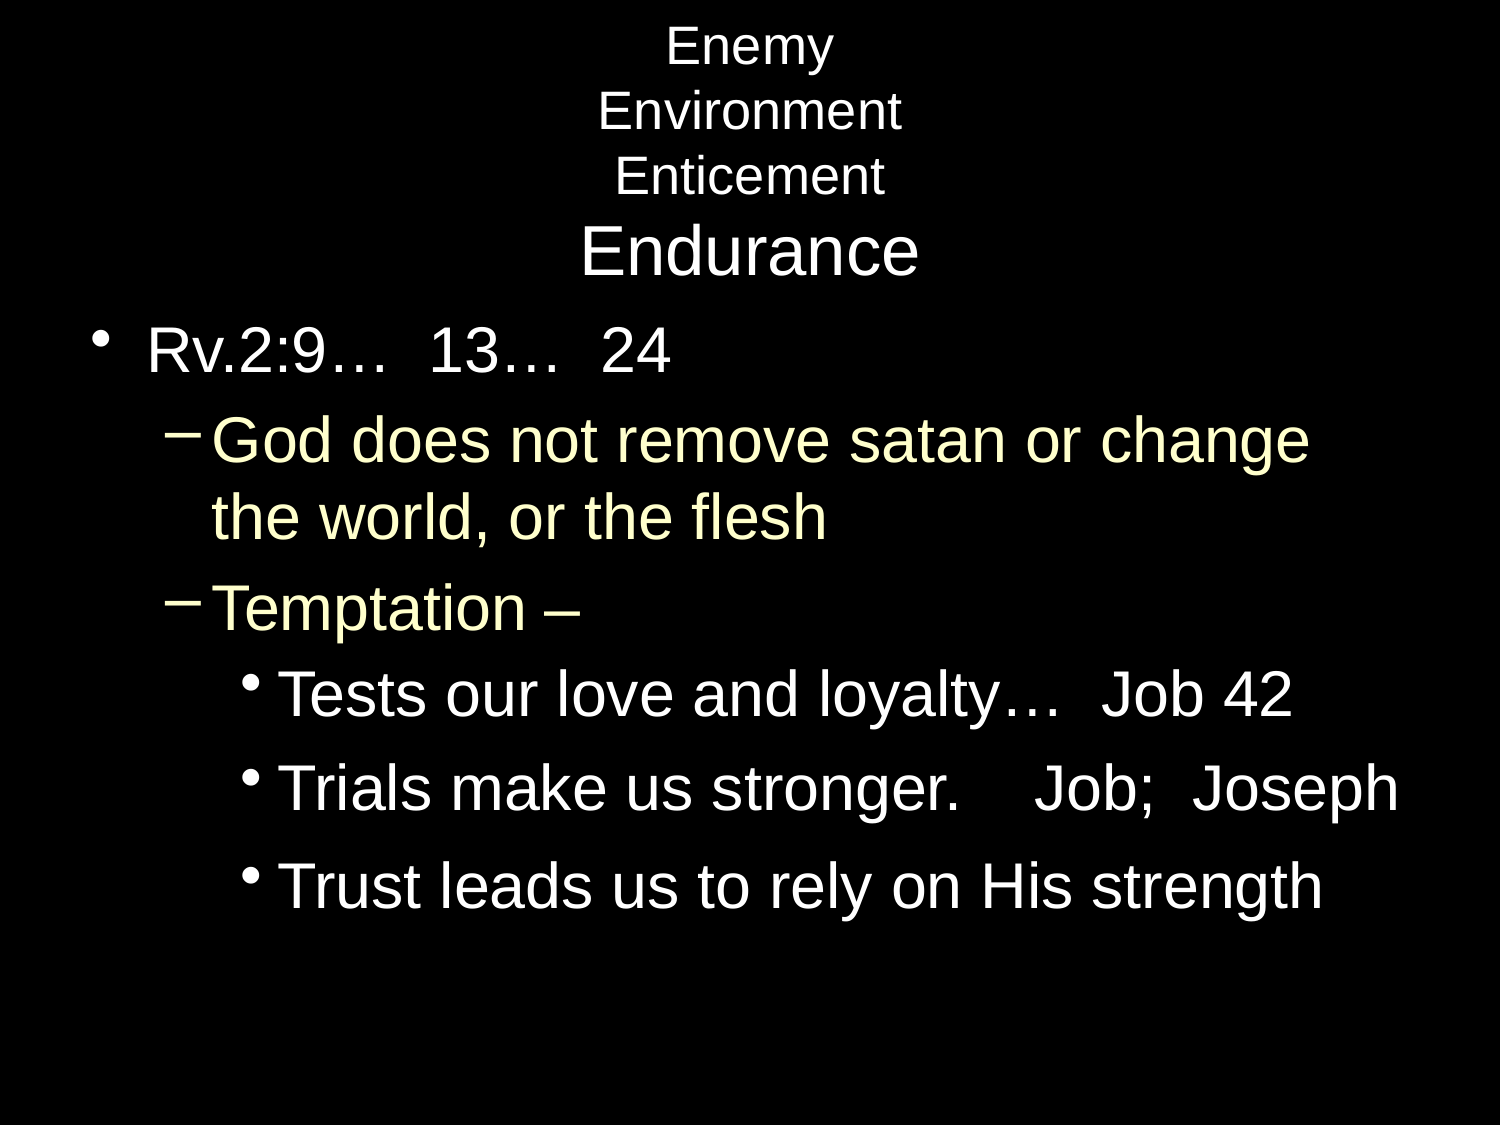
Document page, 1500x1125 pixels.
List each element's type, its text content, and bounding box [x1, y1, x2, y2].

list Rv.2:9… 13… 24 God does not remove satan or change the world, or the flesh Temptation – Tests our love and loyalty… Job 42 Trials make us stronger. Job; Joseph Trust leads us to rely on His strength [75, 299, 1425, 1050]
title Enemy Environment Enticement Endurance [43, 0, 1457, 300]
